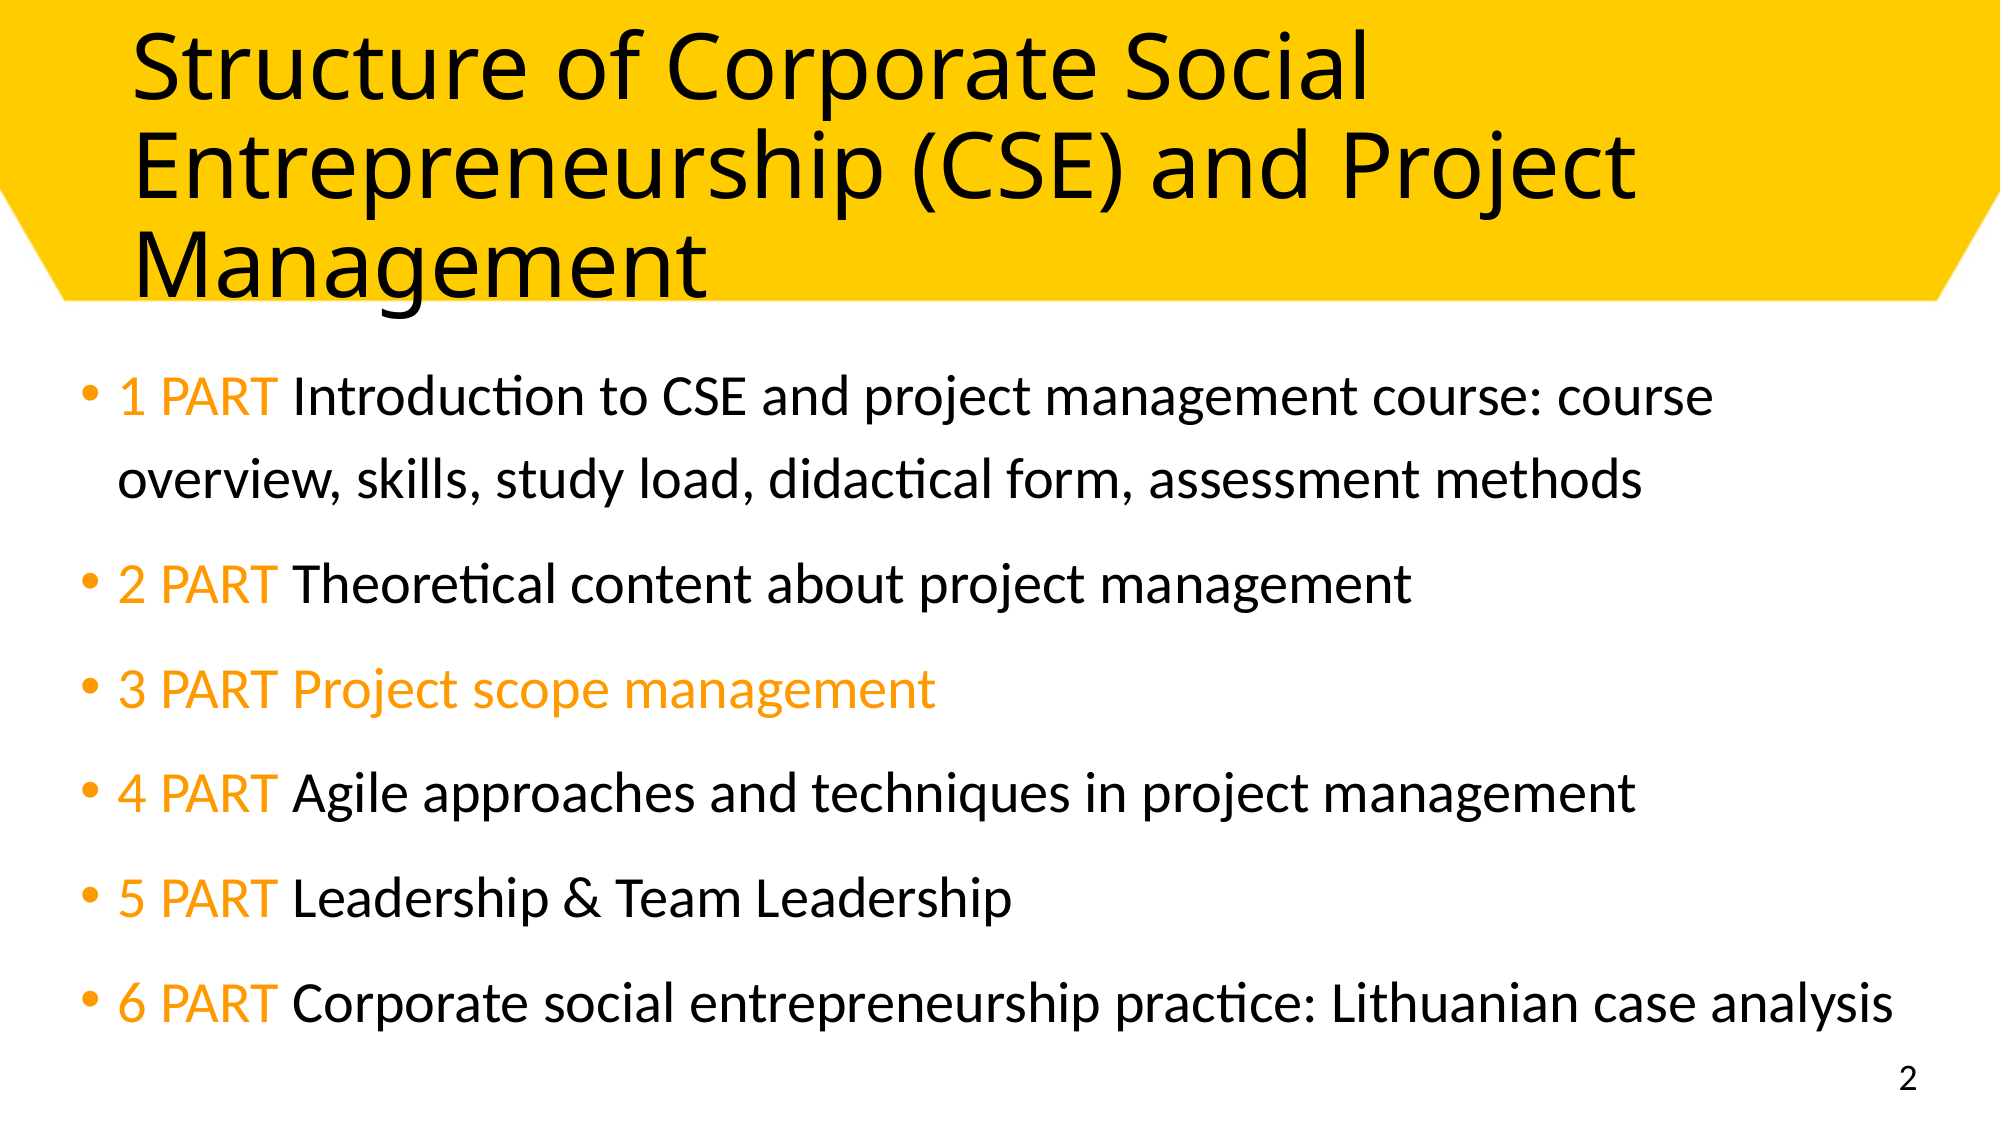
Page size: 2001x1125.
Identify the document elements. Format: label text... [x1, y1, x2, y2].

list 1 PART Introduction to CSE and project management course: course overview, skills, study load, didactical form, assessment methods 2 PART Theoretical content about project management 3 PART Project scope management 4 PART Agile approaches and techniques in project management 5 PART Leadership & Team Leadership 6 PART Corporate social entrepreneurship practice: Lithuanian case analysis [64, 335, 1937, 1066]
title Structure of Corporate Social Entrepreneurship (CSE) and Project Management [115, 59, 1875, 278]
text_box 2 [1883, 1045, 1959, 1106]
picture [0, 0, 2001, 1125]
